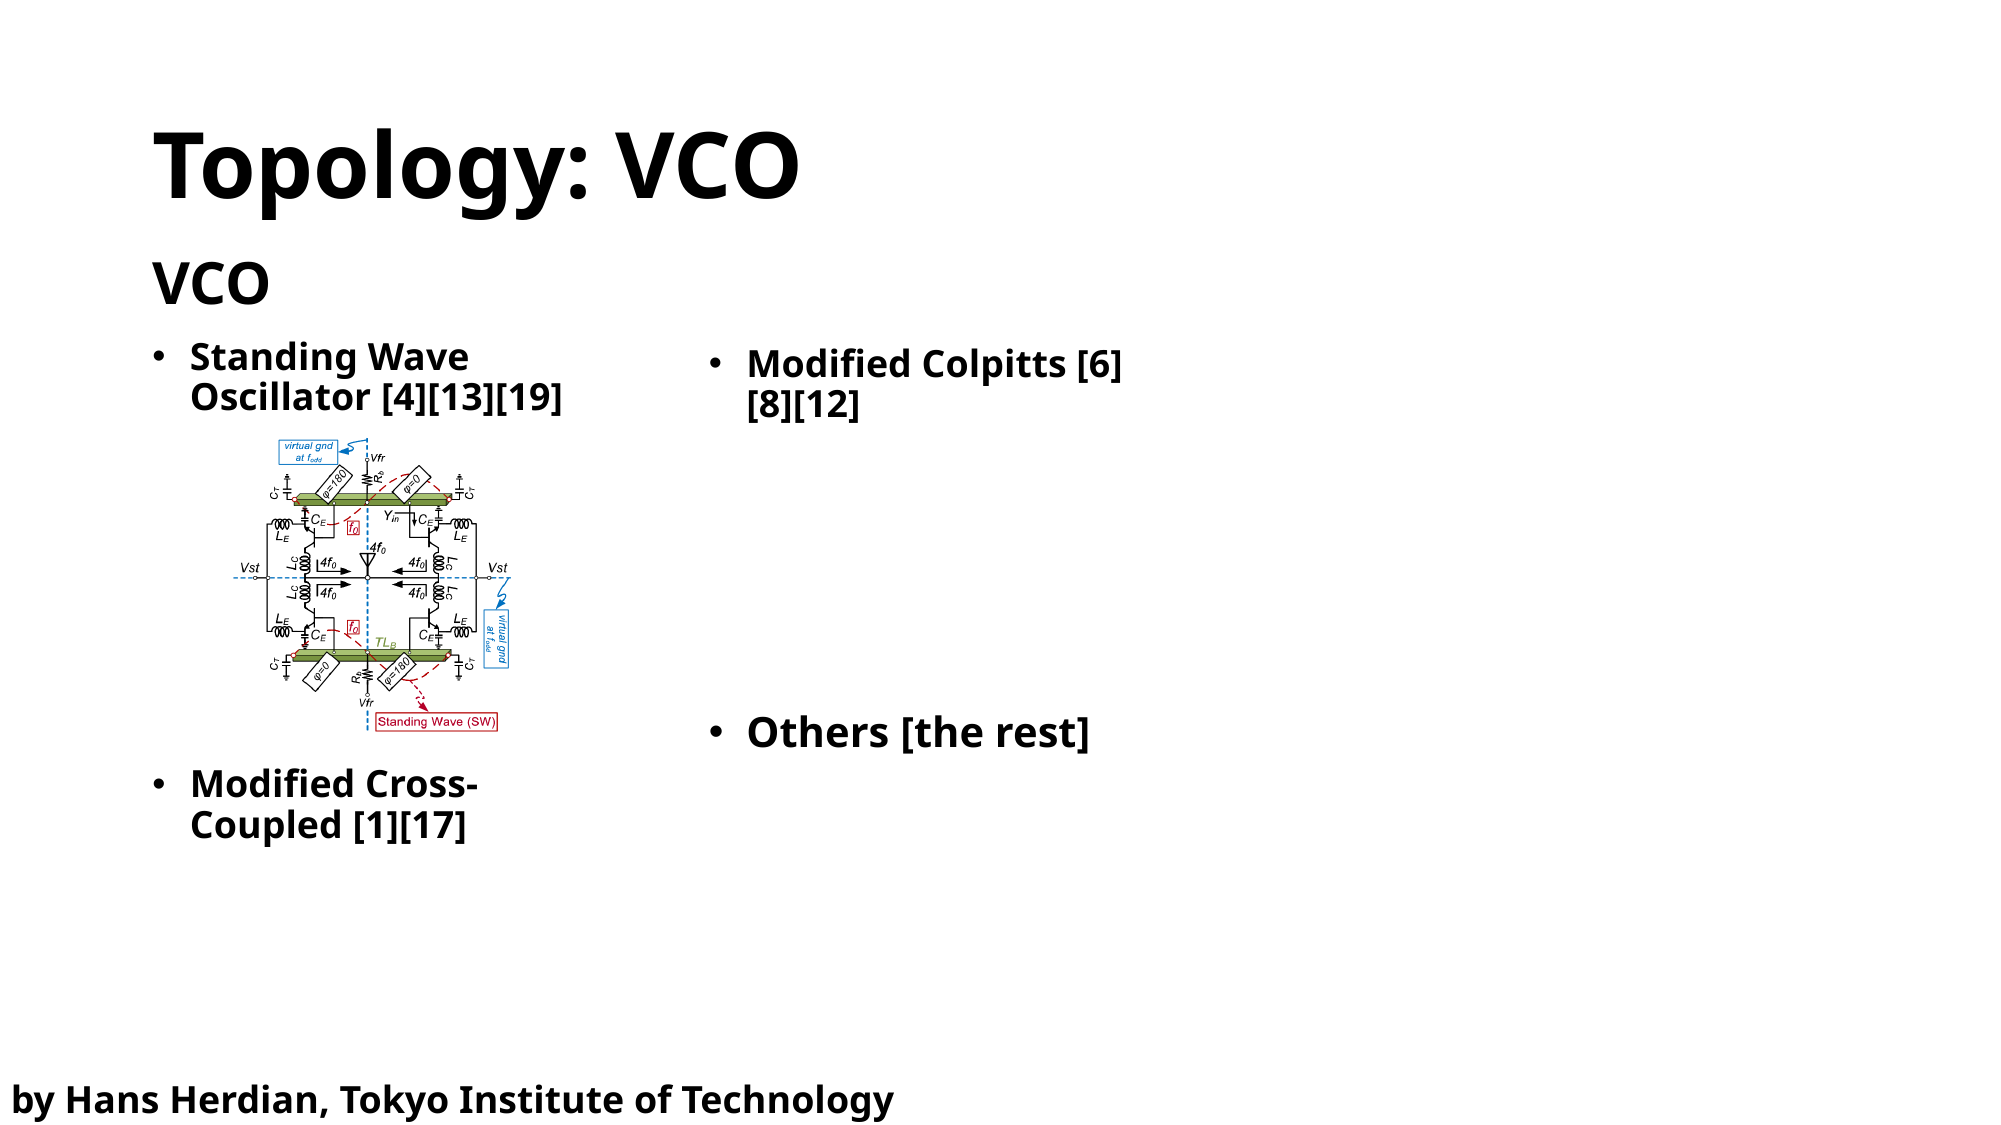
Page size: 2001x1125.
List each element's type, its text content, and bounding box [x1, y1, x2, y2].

title Topology: VCO [137, 59, 1863, 278]
text_box by Hans Herdian, Tokyo Institute of Technology [0, 1068, 911, 1125]
picture [219, 424, 528, 741]
list VCO Standing Wave Oscillator [4][13][19] Modified Cross-Coupled [1][17] [137, 246, 610, 961]
text_box Modified Colpitts [6][8][12] Others [the rest] [694, 246, 1166, 961]
